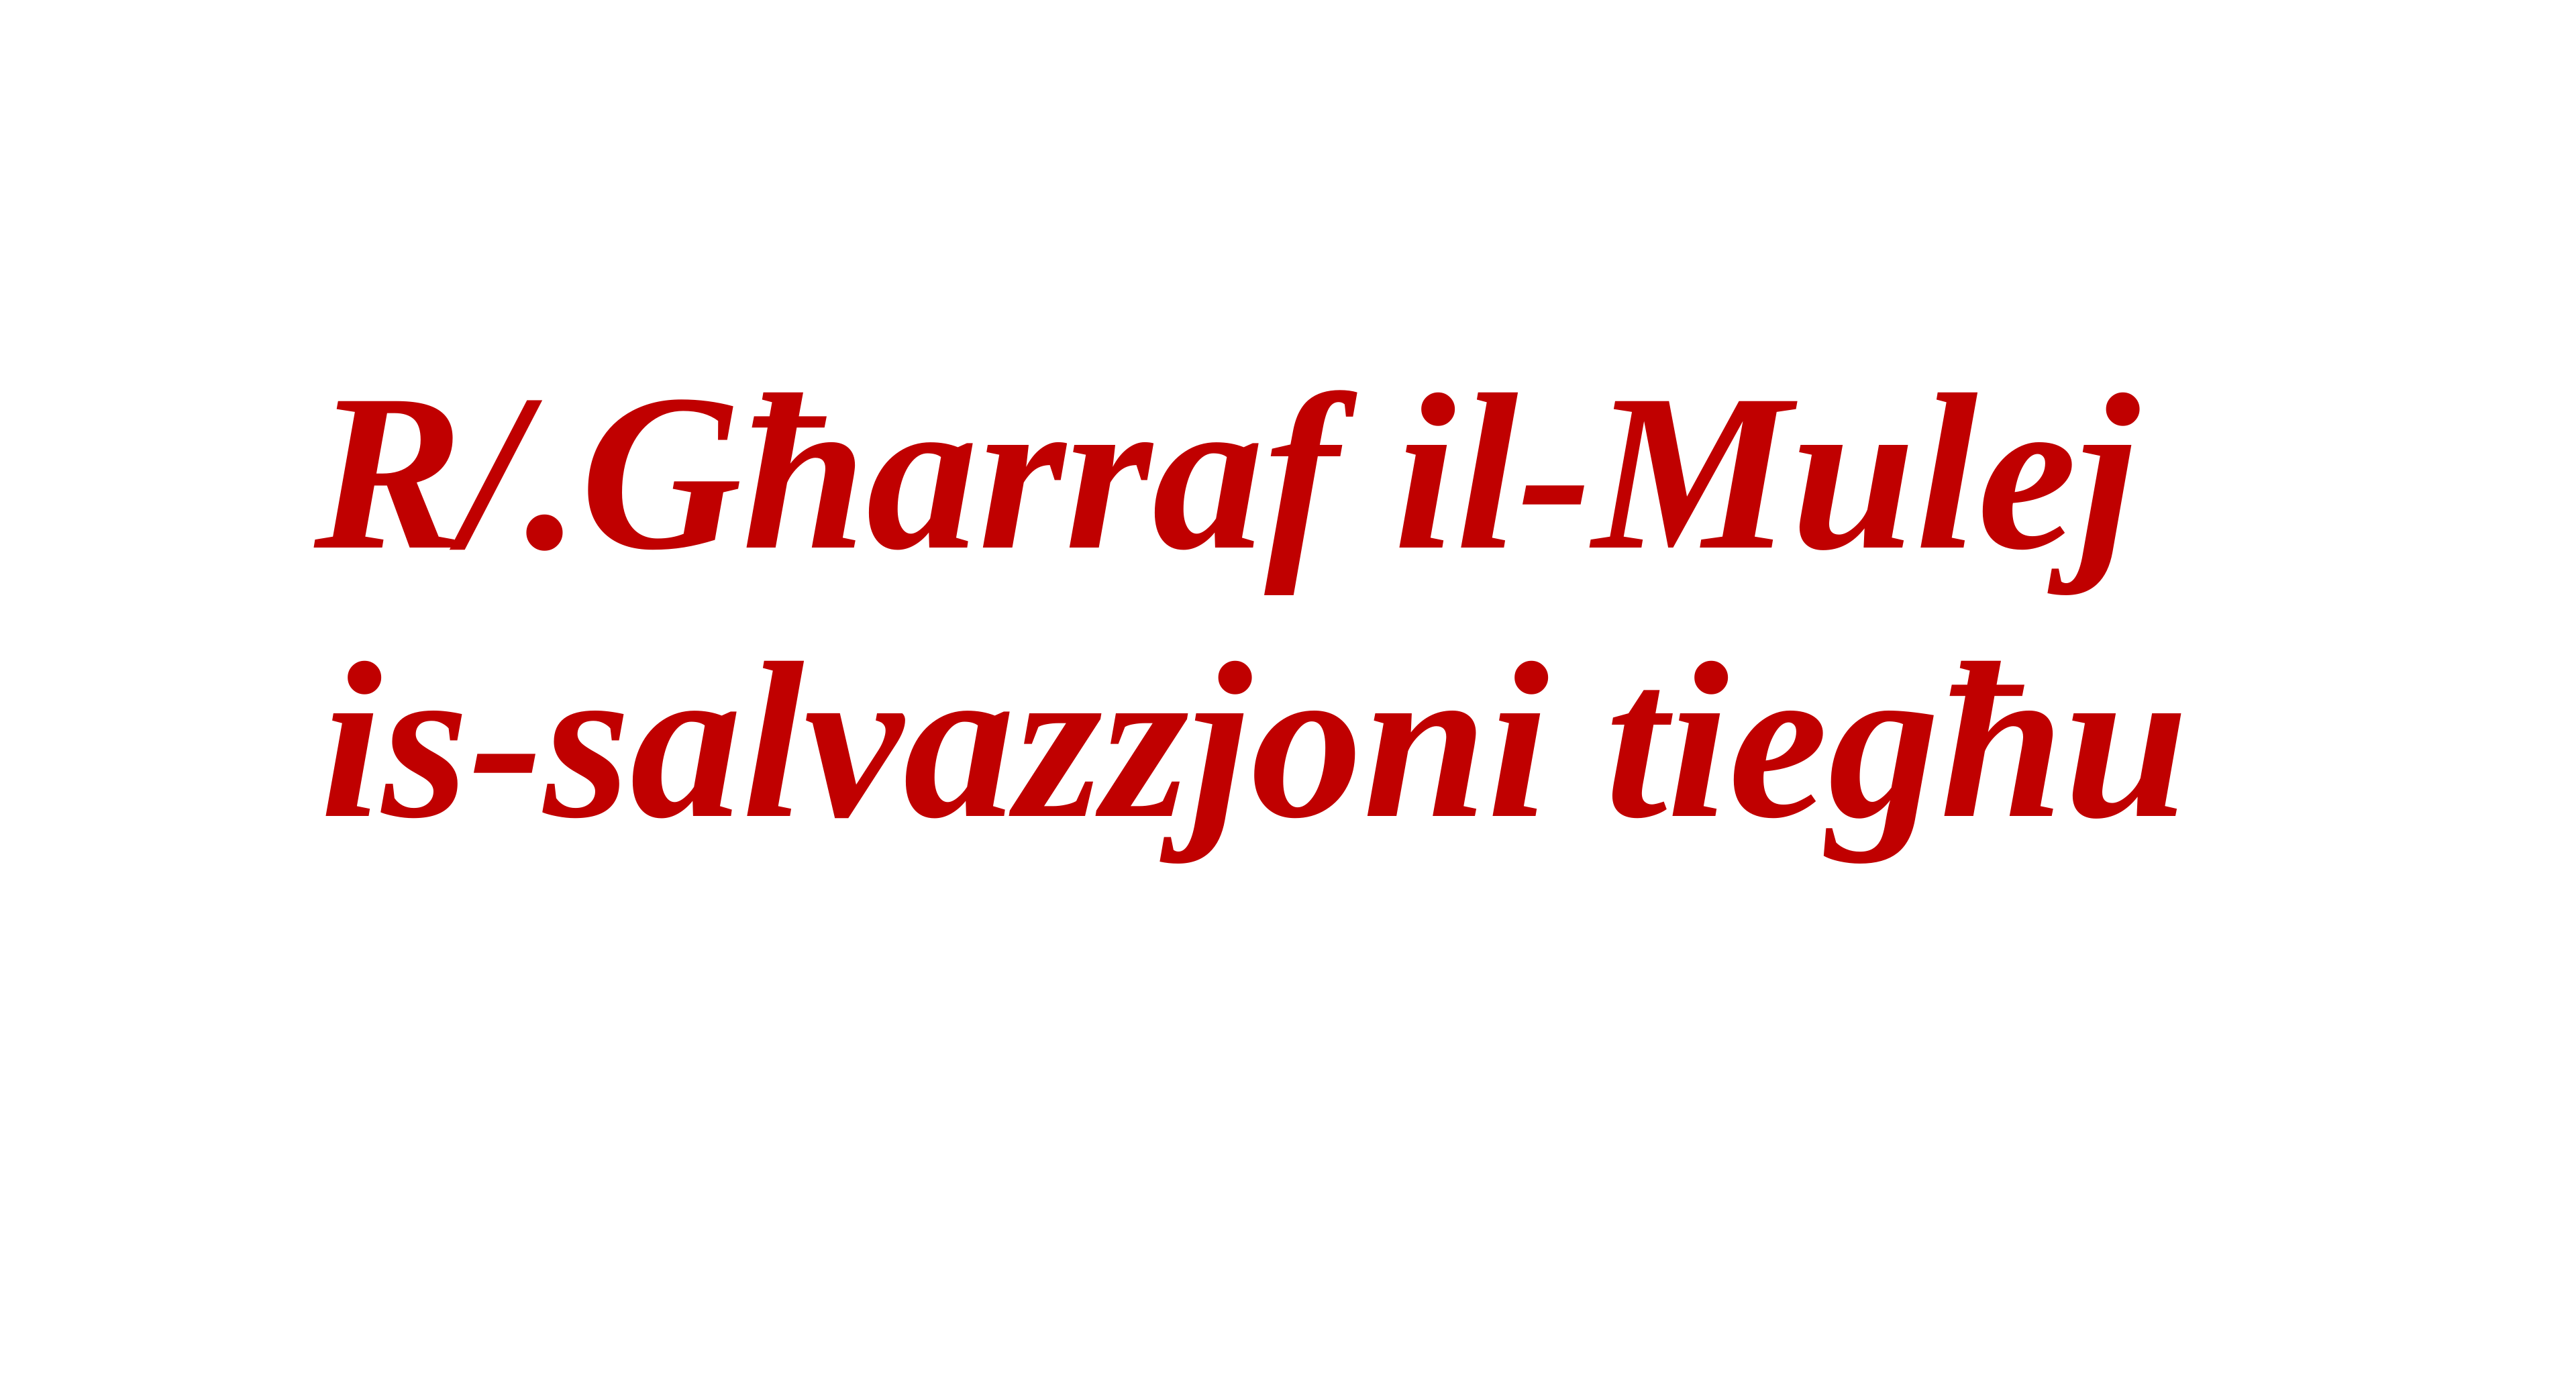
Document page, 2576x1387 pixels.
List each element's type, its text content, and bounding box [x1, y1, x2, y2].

list R/.Għarraf il-Mulej is-salvazzjoni tiegħu [194, 319, 2316, 1068]
